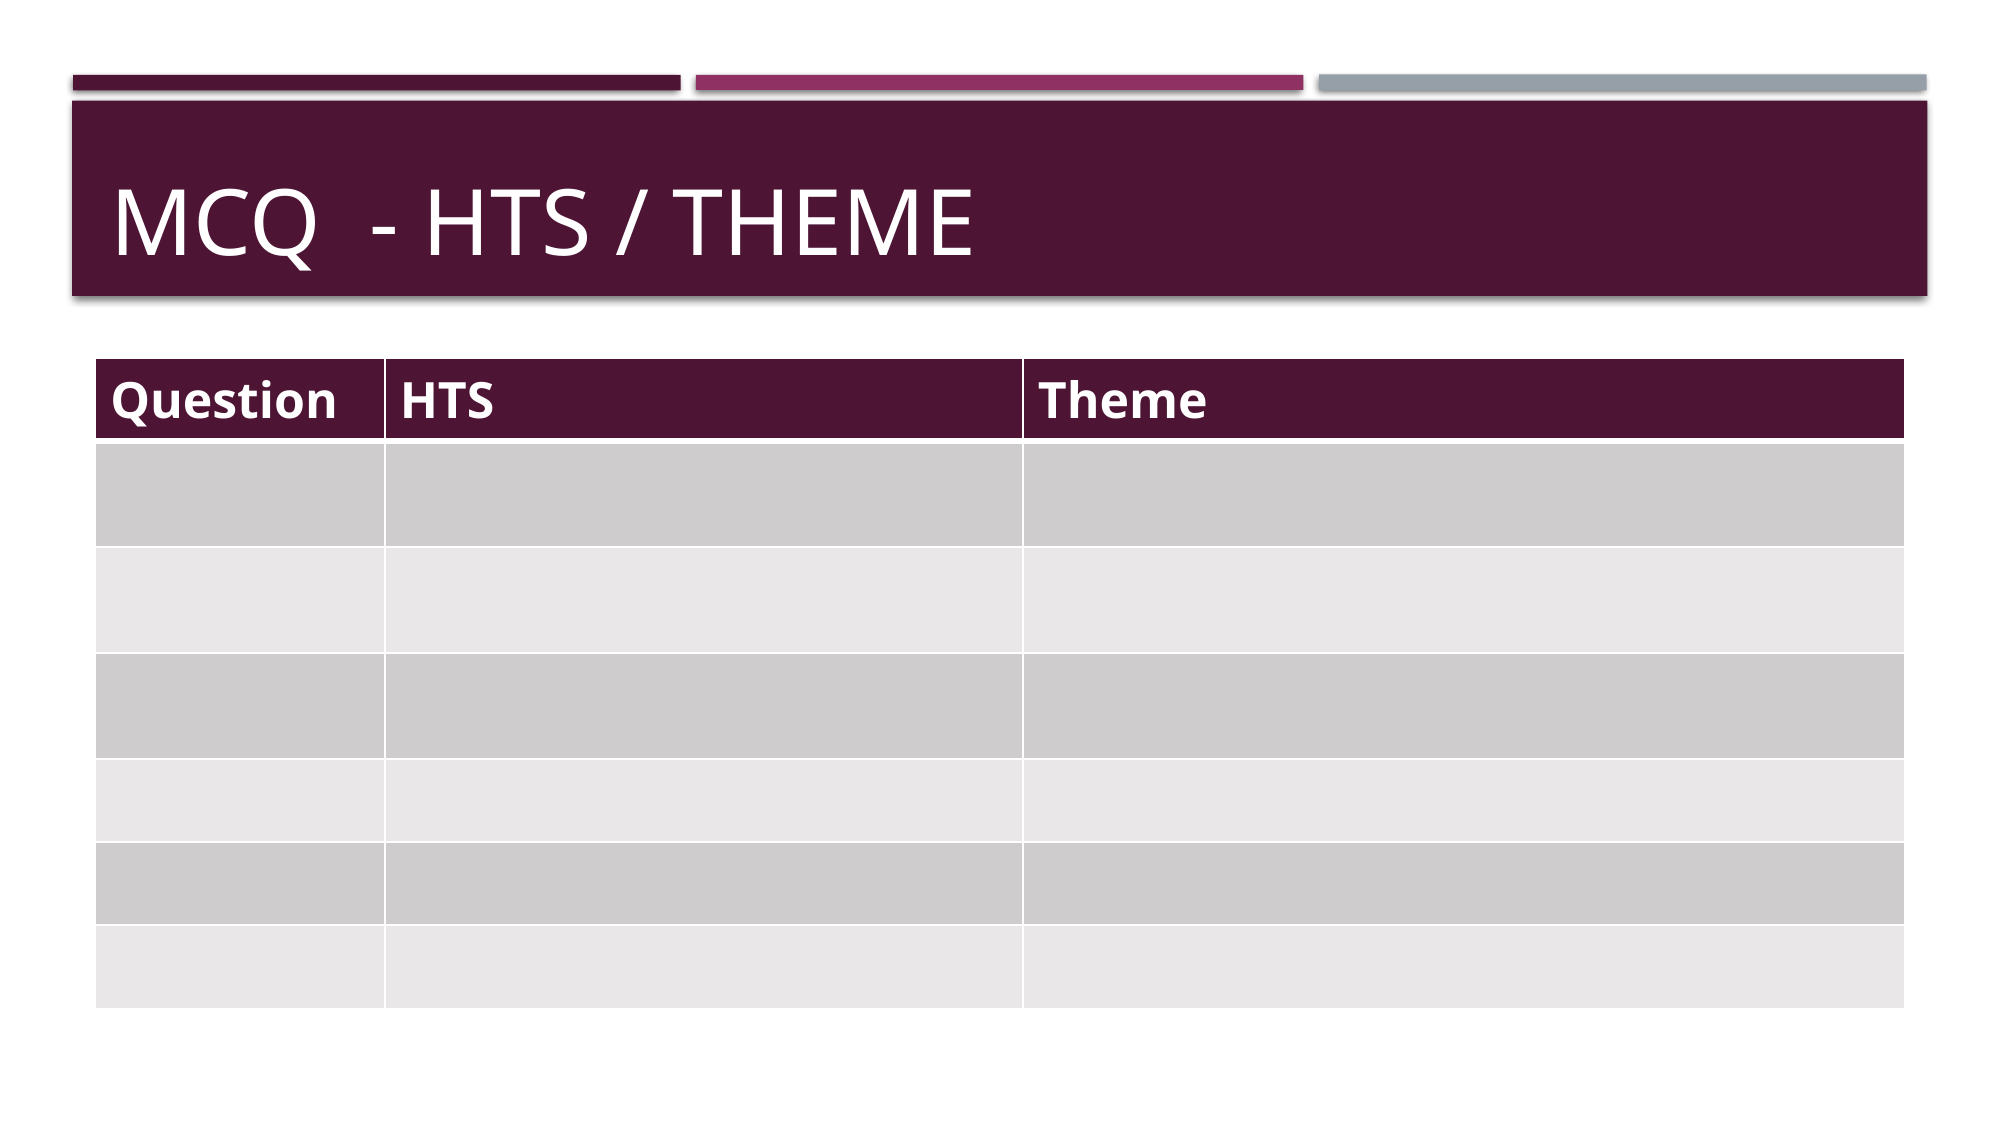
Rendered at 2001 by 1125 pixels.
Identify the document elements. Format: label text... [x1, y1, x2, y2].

table_header Question [96, 359, 384, 438]
table_cell [386, 654, 1022, 758]
table_cell [1024, 760, 1904, 841]
table_header Theme [1024, 359, 1904, 438]
table_cell [1024, 444, 1904, 546]
table_cell [96, 654, 384, 758]
table_cell [96, 926, 384, 1008]
table_cell [96, 444, 384, 546]
table_cell [1024, 843, 1904, 924]
table_header HTS [386, 359, 1022, 438]
table_cell [386, 760, 1022, 841]
table_cell [386, 548, 1022, 652]
table_cell [1024, 548, 1904, 652]
table_cell [386, 843, 1022, 924]
table_cell [96, 548, 384, 652]
table_cell [386, 926, 1022, 1008]
table_cell [1024, 654, 1904, 758]
table_cell [1024, 926, 1904, 1008]
table_cell [386, 444, 1022, 546]
title MCQ - HTS / Theme [95, 115, 1905, 282]
table_cell [96, 760, 384, 841]
table_cell [96, 843, 384, 924]
